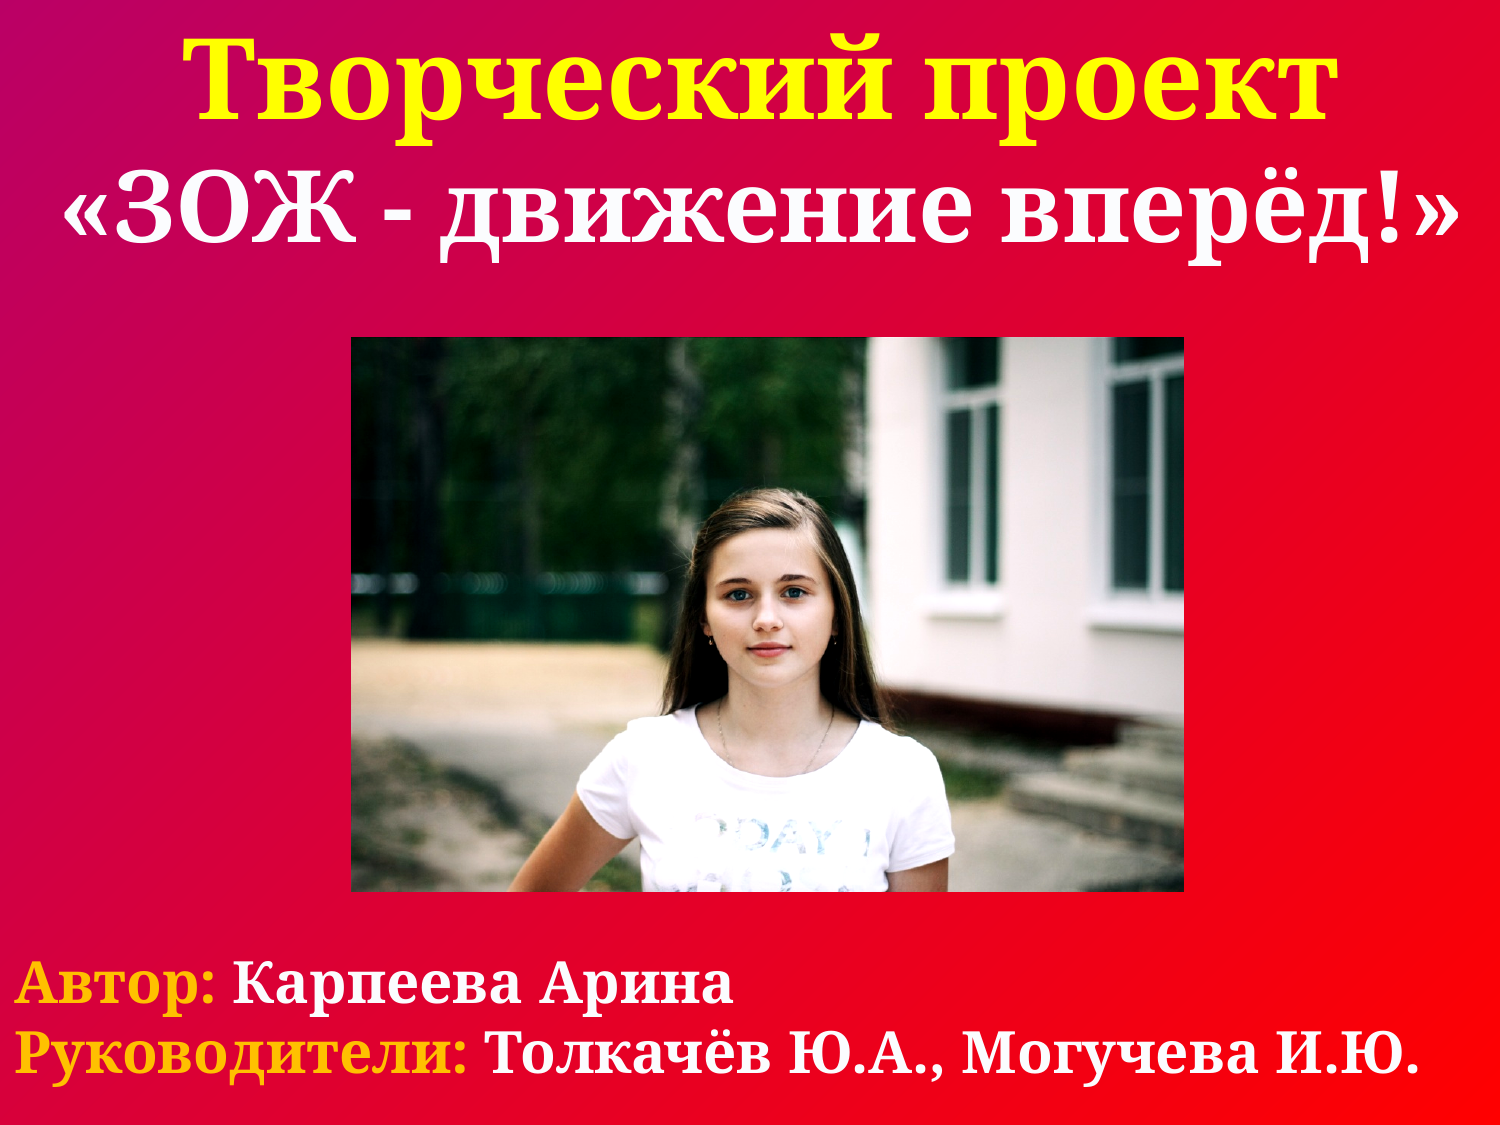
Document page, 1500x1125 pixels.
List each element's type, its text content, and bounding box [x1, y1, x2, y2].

text_box Автор: Карпеева Арина Руководители: Толкачёв Ю.А., Могучева И.Ю. [0, 937, 1500, 1093]
picture [351, 337, 1184, 893]
text_box Творческий проект «ЗОЖ - движение вперёд!» [0, 0, 1500, 270]
